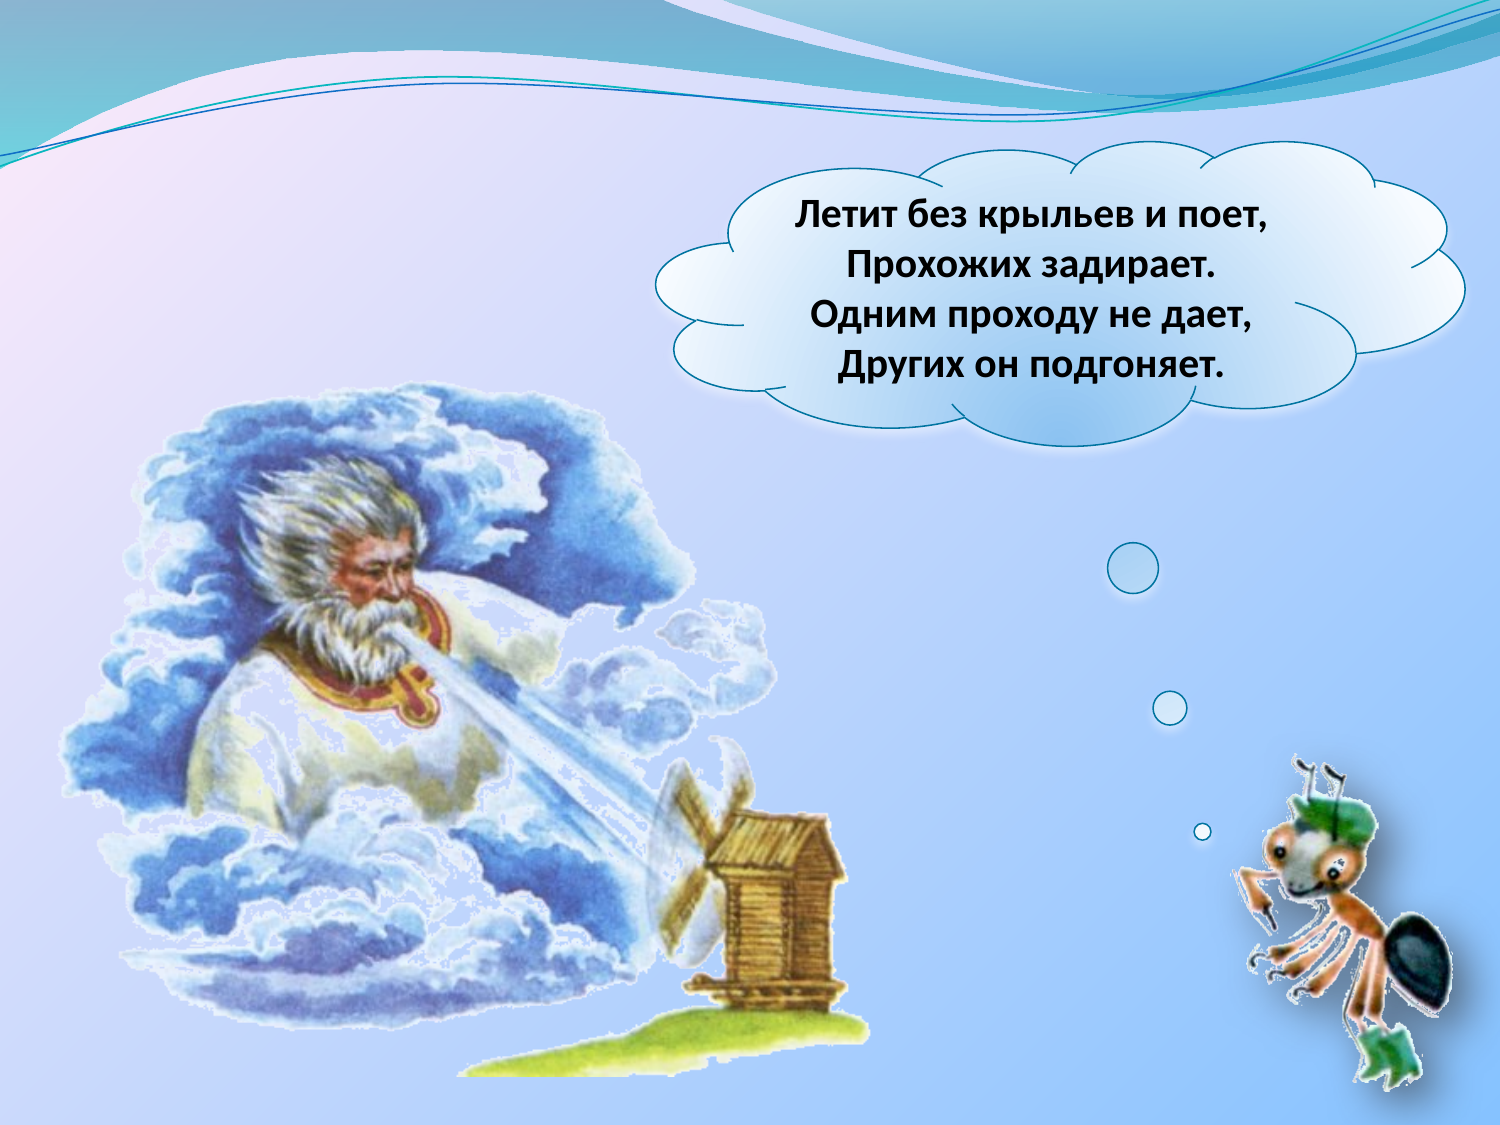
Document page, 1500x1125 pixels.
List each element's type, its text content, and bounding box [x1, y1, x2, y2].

text_box Летит без крыльев и поет, Прохожих задирает. Одним проходу не дает, Других он подгоняет. [654, 140, 1466, 448]
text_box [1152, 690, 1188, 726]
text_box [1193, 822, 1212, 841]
picture [1230, 749, 1462, 1102]
text_box Летит без крыльев и поет, Прохожих задирает. Одним проходу не дает, Других он подгоняет. [1106, 541, 1160, 595]
picture [34, 374, 880, 1077]
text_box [880, 376, 886, 429]
picture [694, 374, 880, 426]
